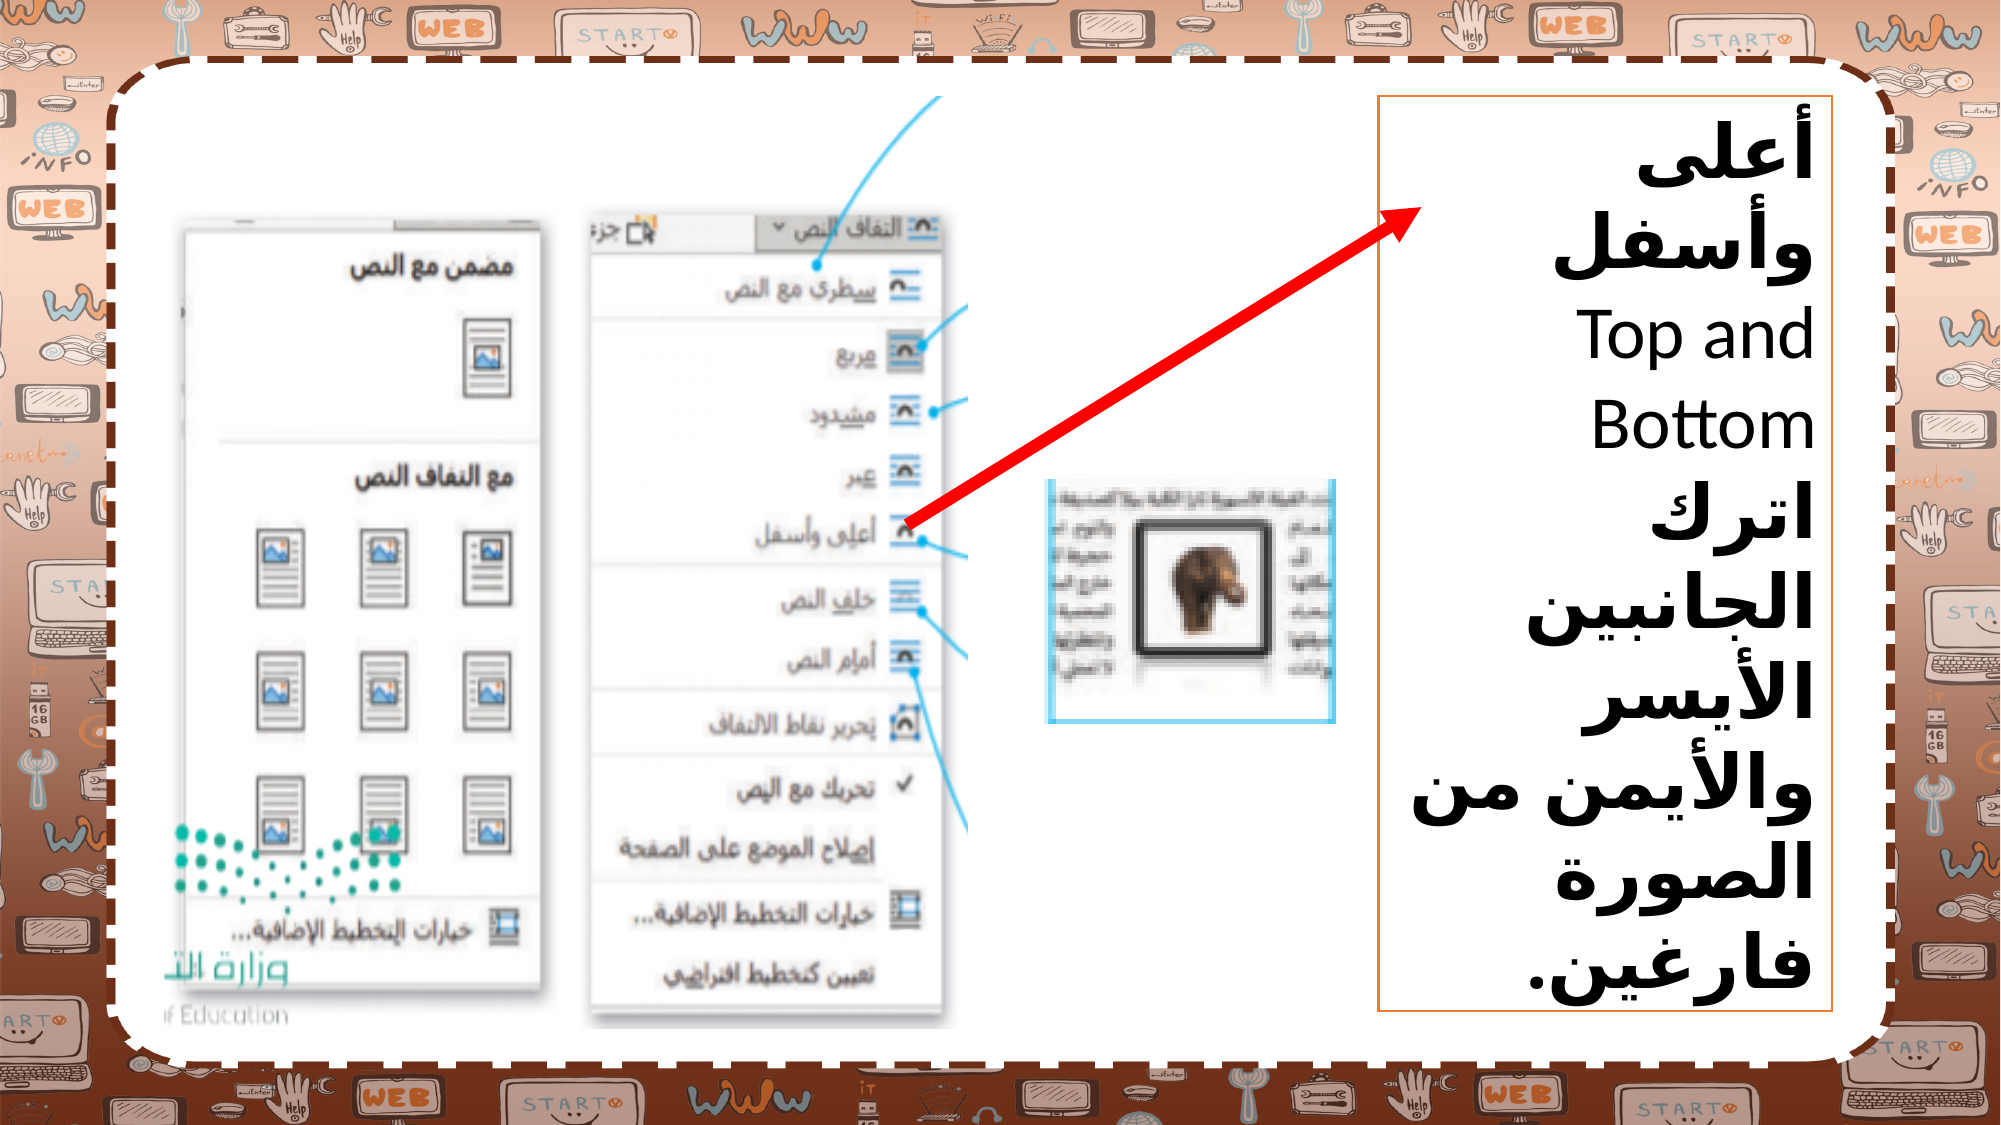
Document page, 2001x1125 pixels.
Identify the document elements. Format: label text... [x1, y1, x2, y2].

text_box أعلى وأسفل Top and Bottom اترك الجانبين الأيسر والأيمن من الصورة فارغين. [1377, 95, 1833, 1012]
picture [0, 0, 2001, 1125]
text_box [907, 207, 1422, 525]
